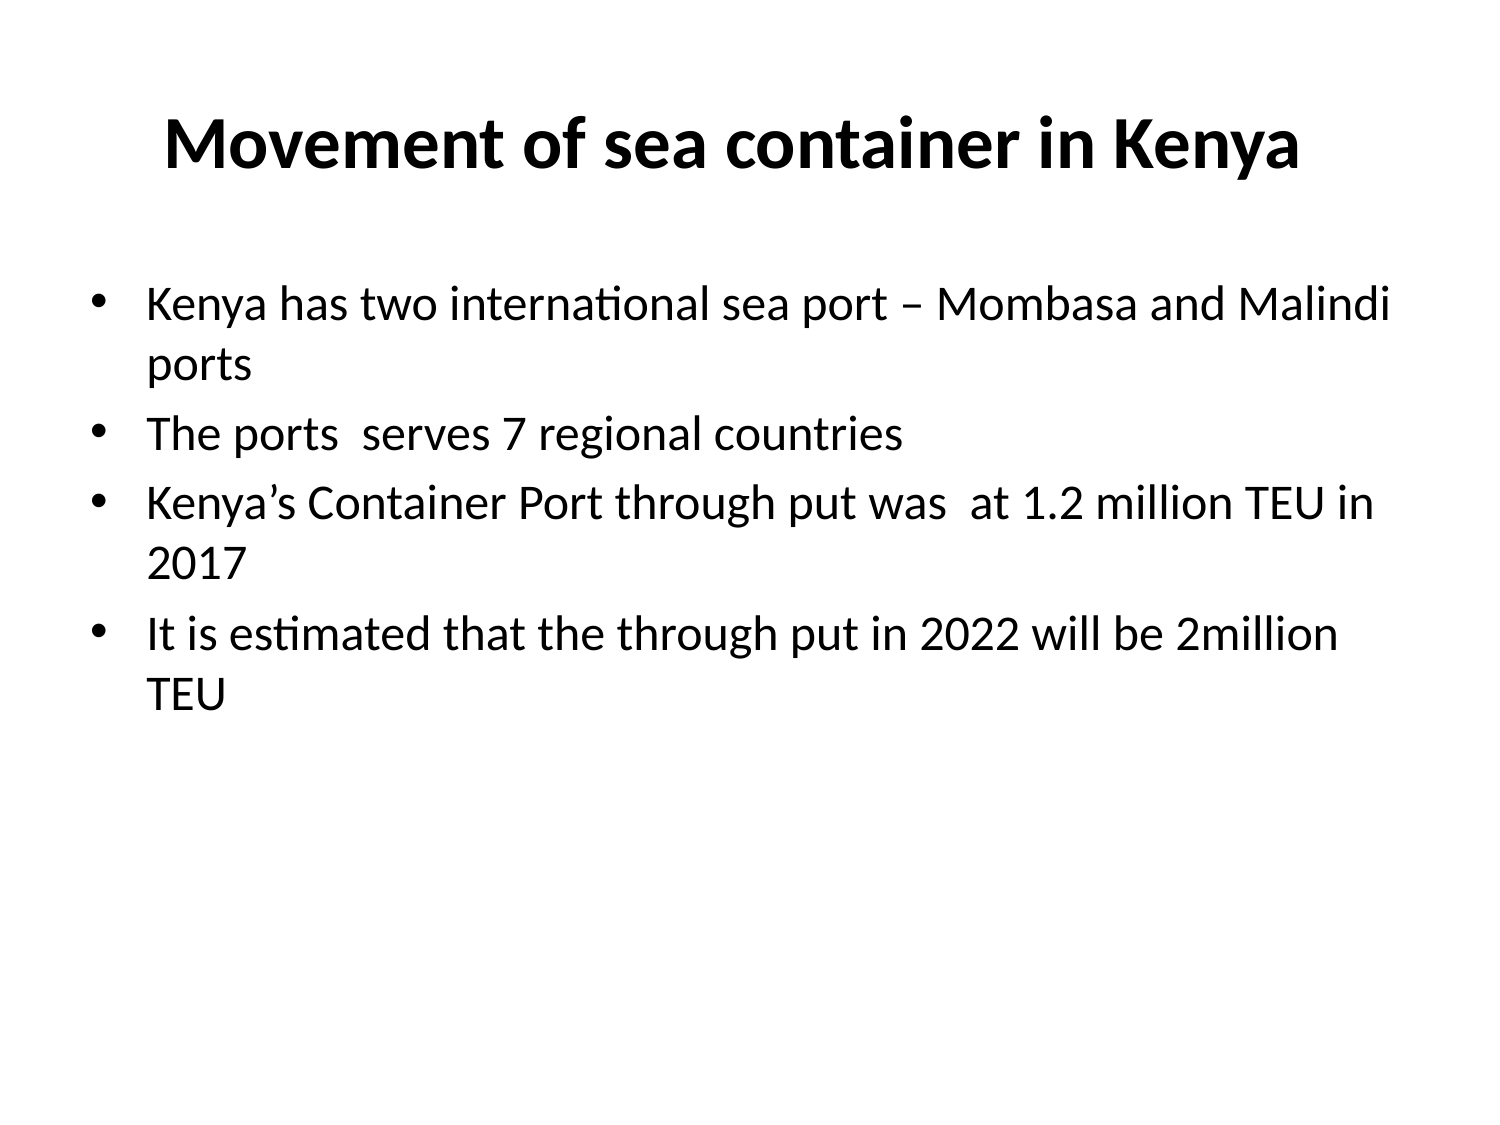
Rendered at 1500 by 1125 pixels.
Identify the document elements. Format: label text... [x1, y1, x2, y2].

list Kenya has two international sea port – Mombasa and Malindi ports The ports serves 7 regional countries Kenya’s Container Port through put was at 1.2 million TEU in 2017 It is estimated that the through put in 2022 will be 2million TEU [75, 262, 1425, 1005]
title Movement of sea container in Kenya [75, 45, 1425, 233]
